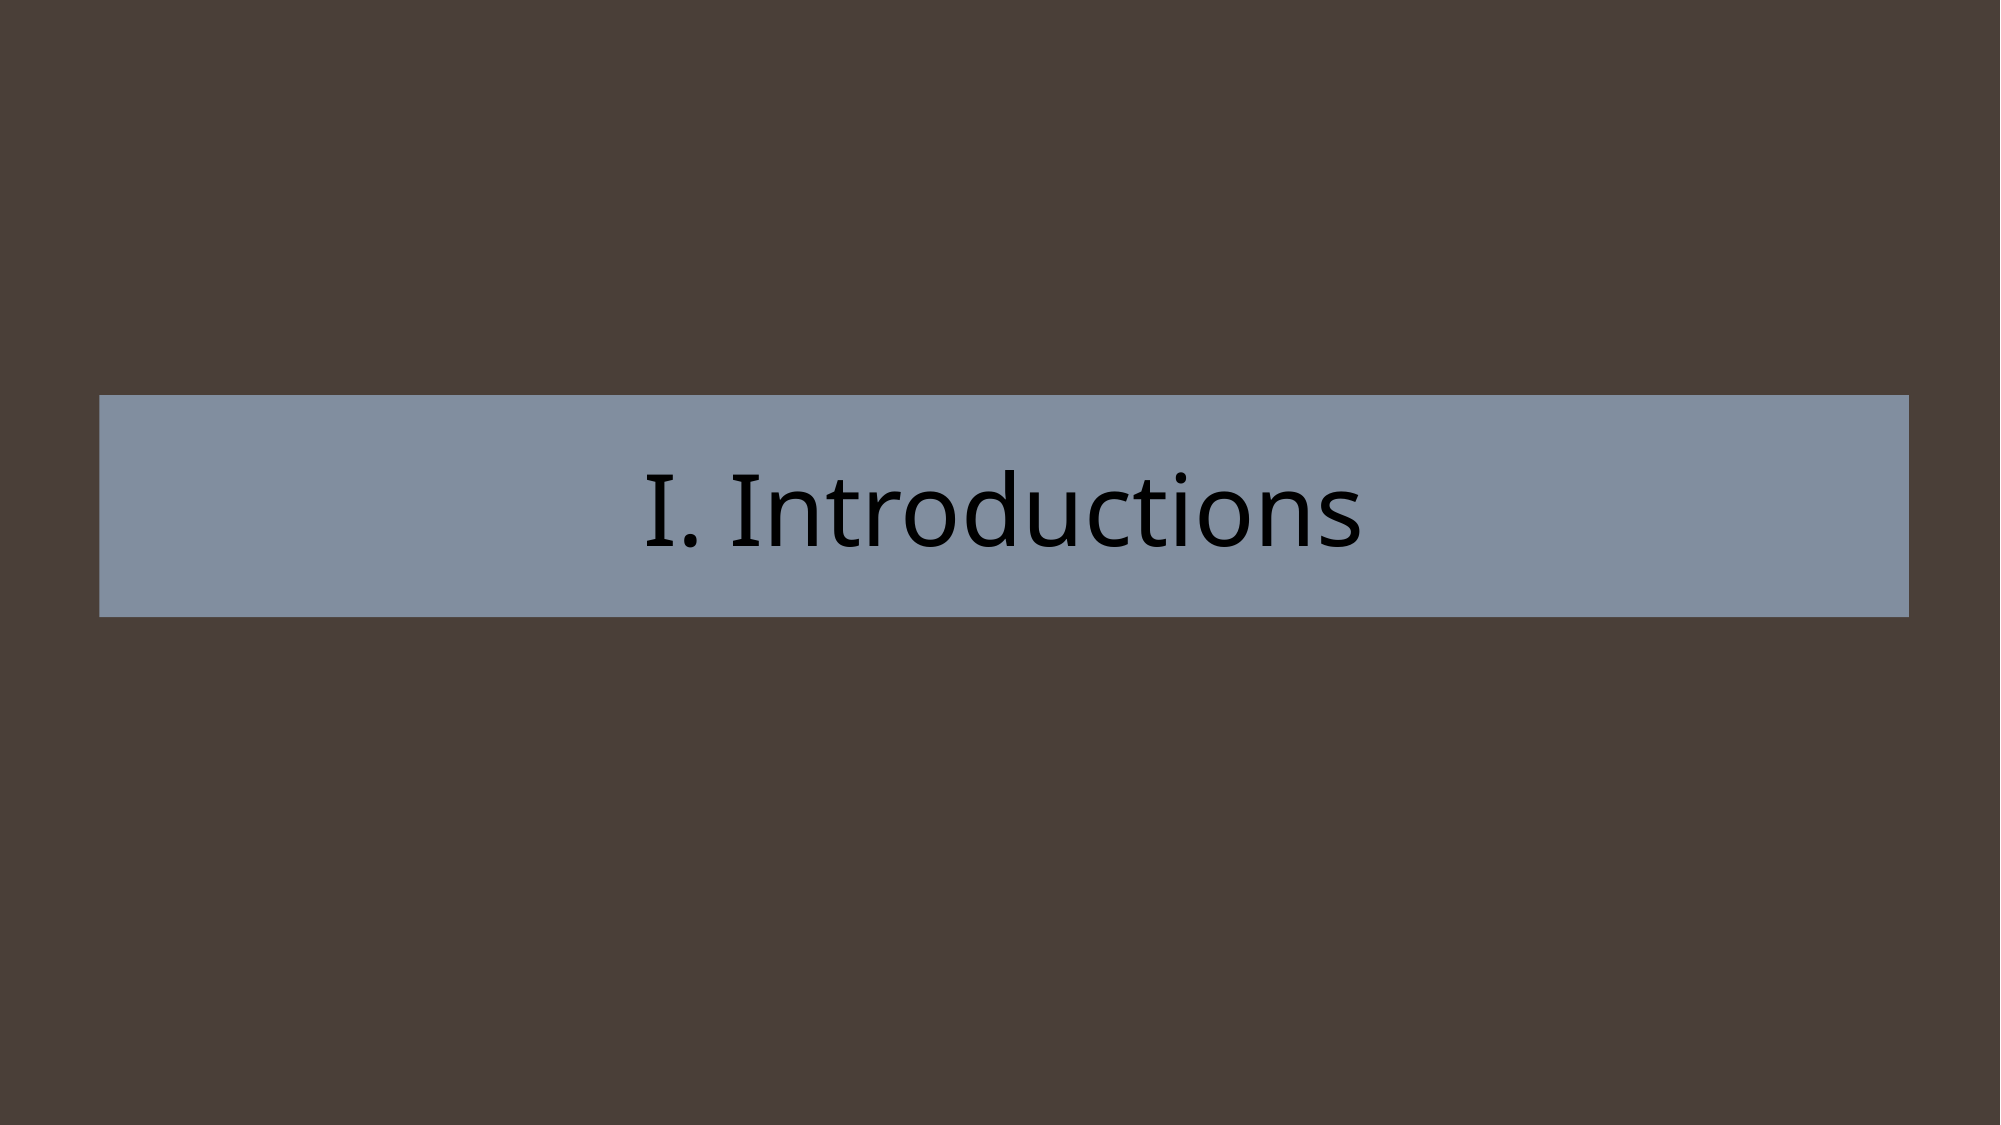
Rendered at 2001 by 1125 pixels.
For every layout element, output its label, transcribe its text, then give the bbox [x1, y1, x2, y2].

text_box I. Introductions [99, 395, 1909, 618]
